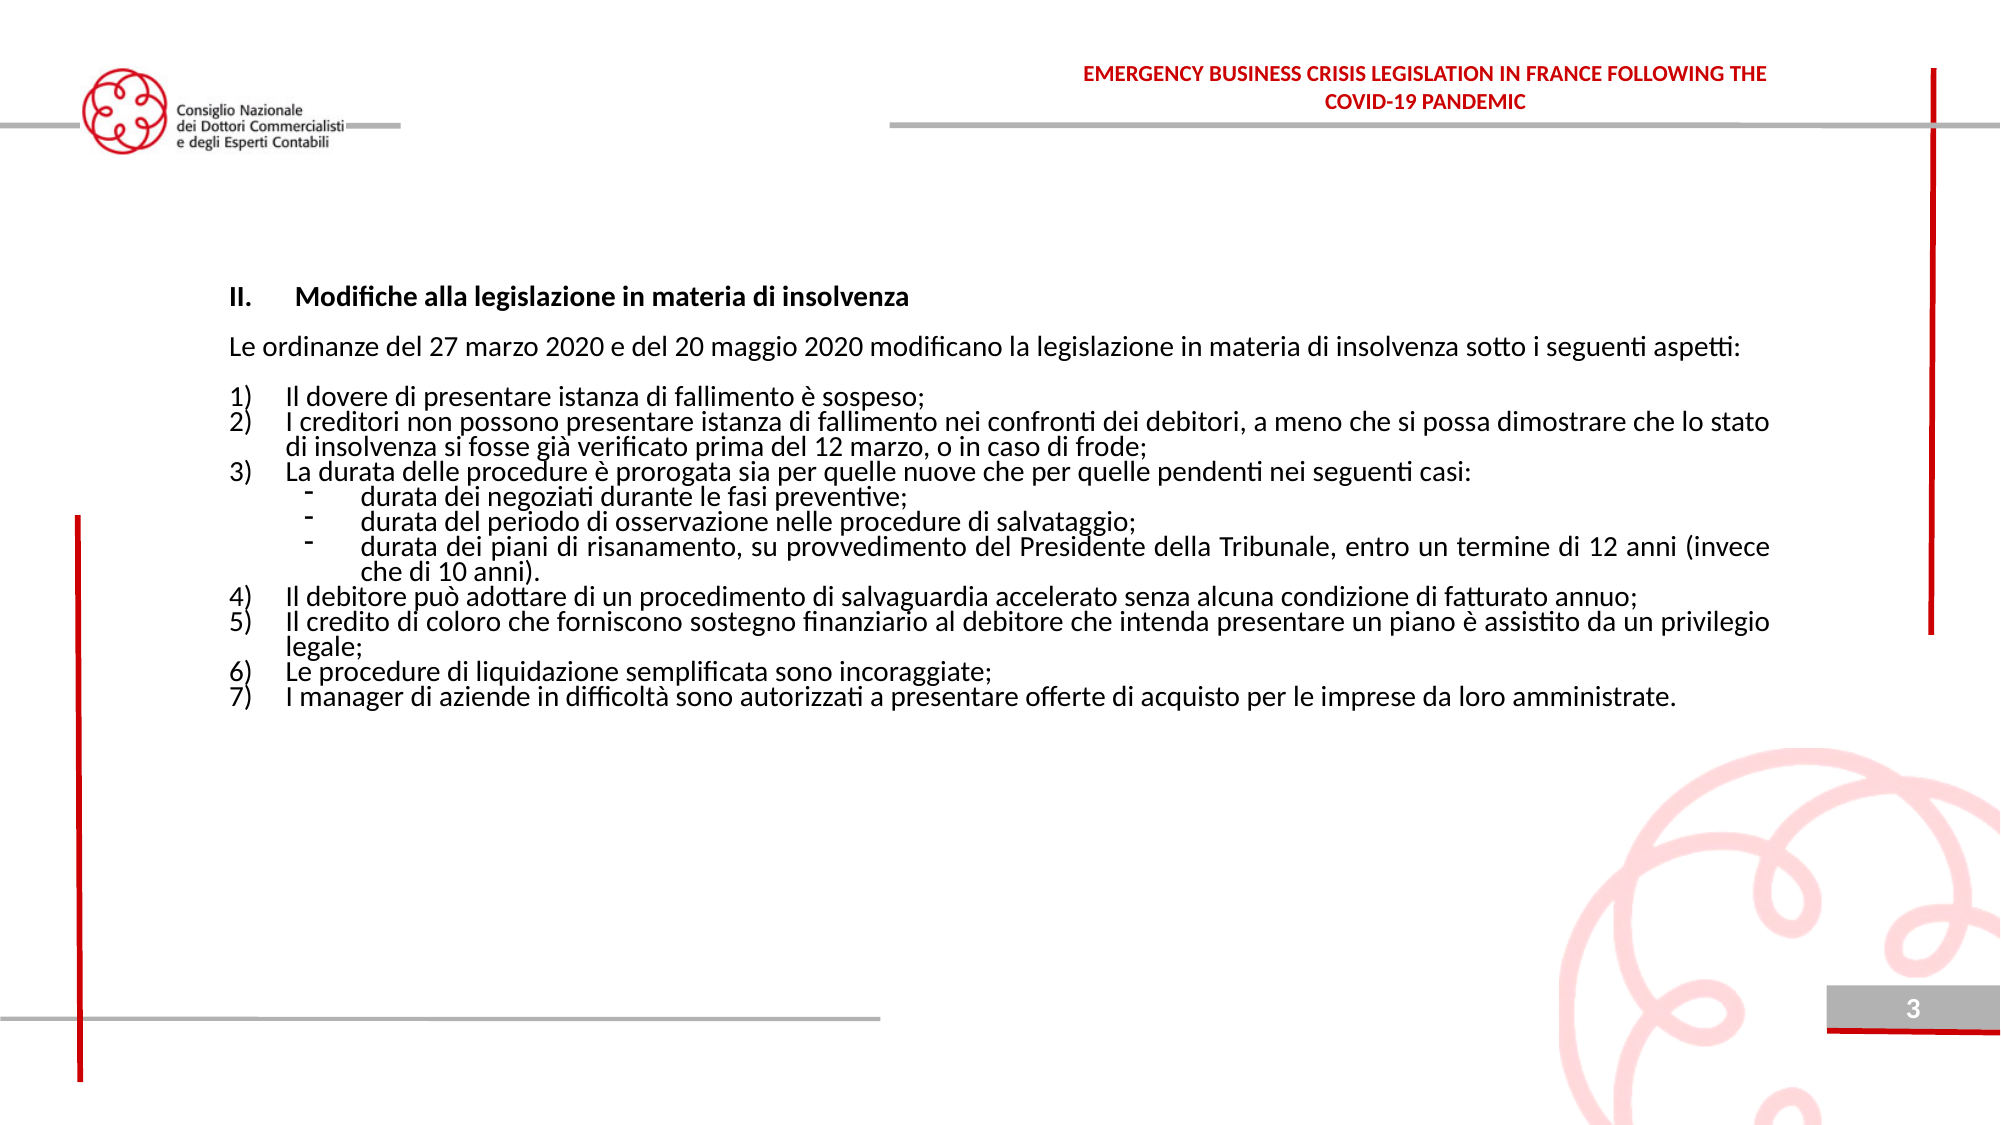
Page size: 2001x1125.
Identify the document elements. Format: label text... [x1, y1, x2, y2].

text_box EMERGENCY BUSINESS CRISIS LEGISLATION IN FRANCE FOLLOWING THE COVID-19 PANDEMIC [1047, 51, 1805, 122]
picture [80, 66, 346, 157]
text_box Modifiche alla legislazione in materia di insolvenza Le ordinanze del 27 marzo 2020 e del 20 maggio 2020 modificano la legislazione in materia di insolvenza sotto i seguenti aspetti: Il dovere di presentare istanza di fallimento è sospeso; I creditori non possono presentare istanza di fallimento nei confronti dei debitori, a meno che si possa dimostrare che lo stato di insolvenza si fosse già verificato prima del 12 marzo, o in caso di frode; La durata delle procedure è prorogata sia per quelle nuove che per quelle pendenti nei seguenti casi: durata dei negoziati durante le fasi preventive; durata del periodo di osservazione nelle procedure di salvataggio; durata dei piani di risanamento, su provvedimento del Presidente della Tribunale, entro un termine di 12 anni (invece che di 10 anni). Il debitore può adottare di un procedimento di salvaguardia accelerato senza alcuna condizione di fatturato annuo; Il credito di coloro che forniscono sostegno finanziario al debitore che intenda presentare un piano è assistito da un privilegio legale; Le procedure di liquidazione semplificata sono incoraggiate; I manager di aziende in difficoltà sono autorizzati a presentare offerte di acquisto per le imprese da loro amministrate. [214, 255, 1786, 720]
